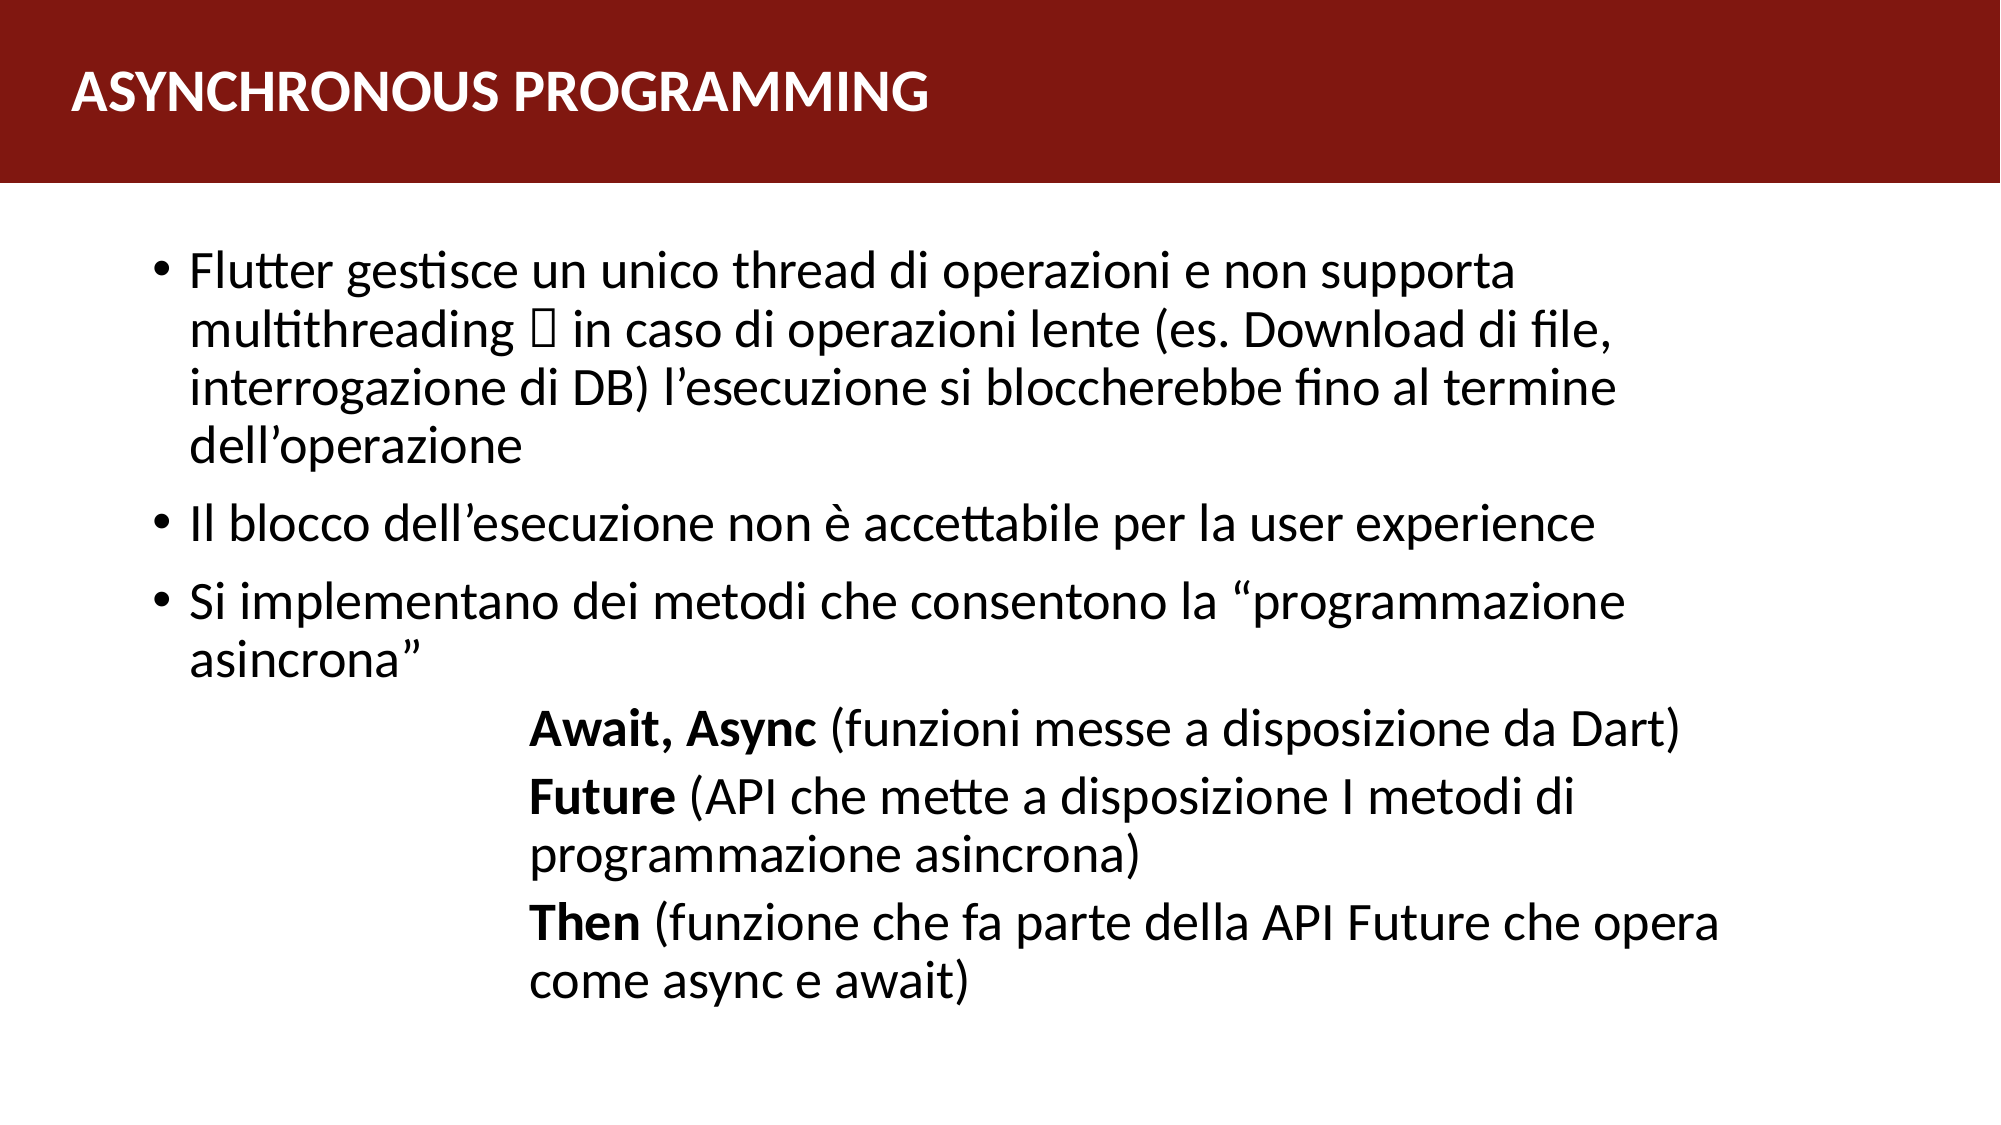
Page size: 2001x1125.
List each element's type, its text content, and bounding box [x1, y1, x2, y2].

picture [0, 0, 2000, 183]
title ASYNCHRONOUS PROGRAMMING [56, 29, 1782, 153]
list Flutter gestisce un unico thread di operazioni e non supporta multithreading  in caso di operazioni lente (es. Download di file, interrogazione di DB) l’esecuzione si bloccherebbe fino al termine dell’operazione Il blocco dell’esecuzione non è accettabile per la user experience Si implementano dei metodi che consentono la “programmazione asincrona” Await, Async (funzioni messe a disposizione da Dart) Future (API che mette a disposizione I metodi di programmazione asincrona) Then (funzione che fa parte della API Future che opera come async e await) [137, 234, 1863, 1022]
